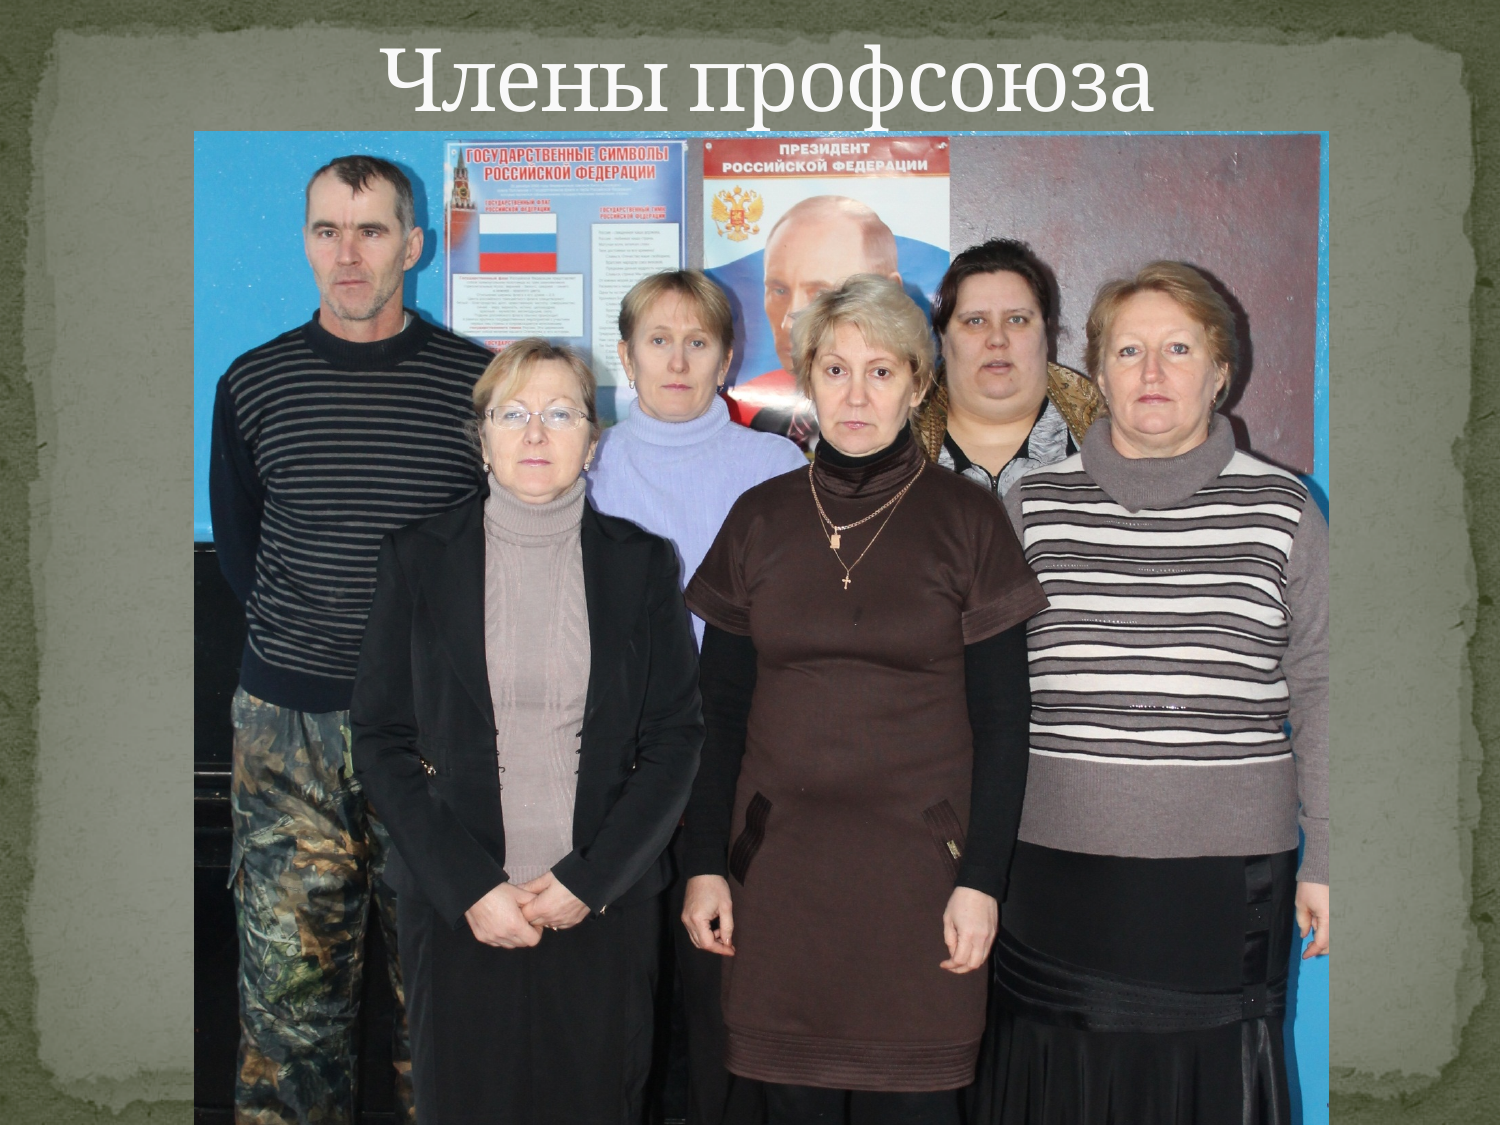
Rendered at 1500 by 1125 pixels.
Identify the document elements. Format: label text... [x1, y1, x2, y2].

picture [194, 131, 1329, 1125]
title Члены профсоюза [277, 0, 1258, 121]
